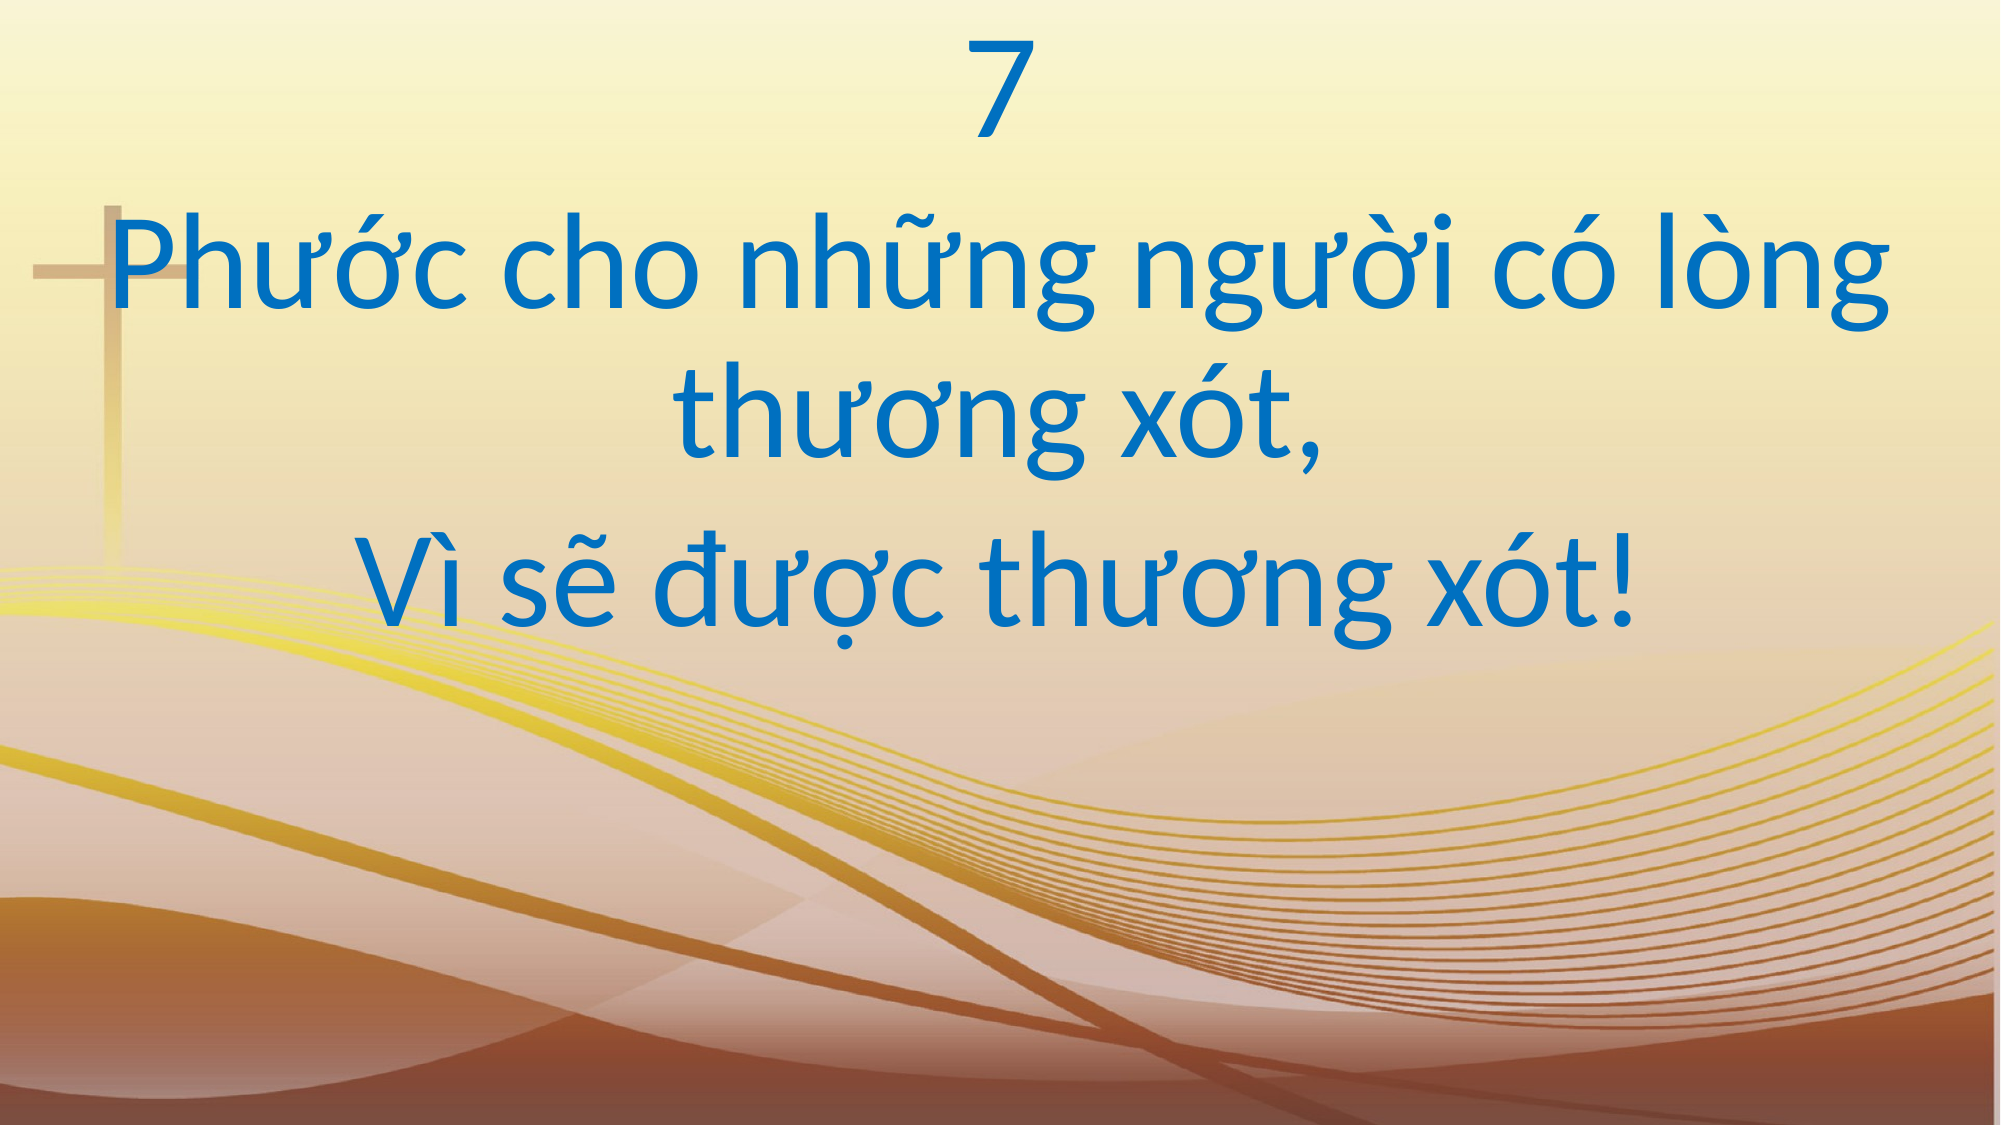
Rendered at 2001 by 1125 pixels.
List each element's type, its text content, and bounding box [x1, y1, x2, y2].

list 7 Phước cho những người có lòng thương xót, Vì sẽ được thương xót! [0, 0, 2000, 1125]
